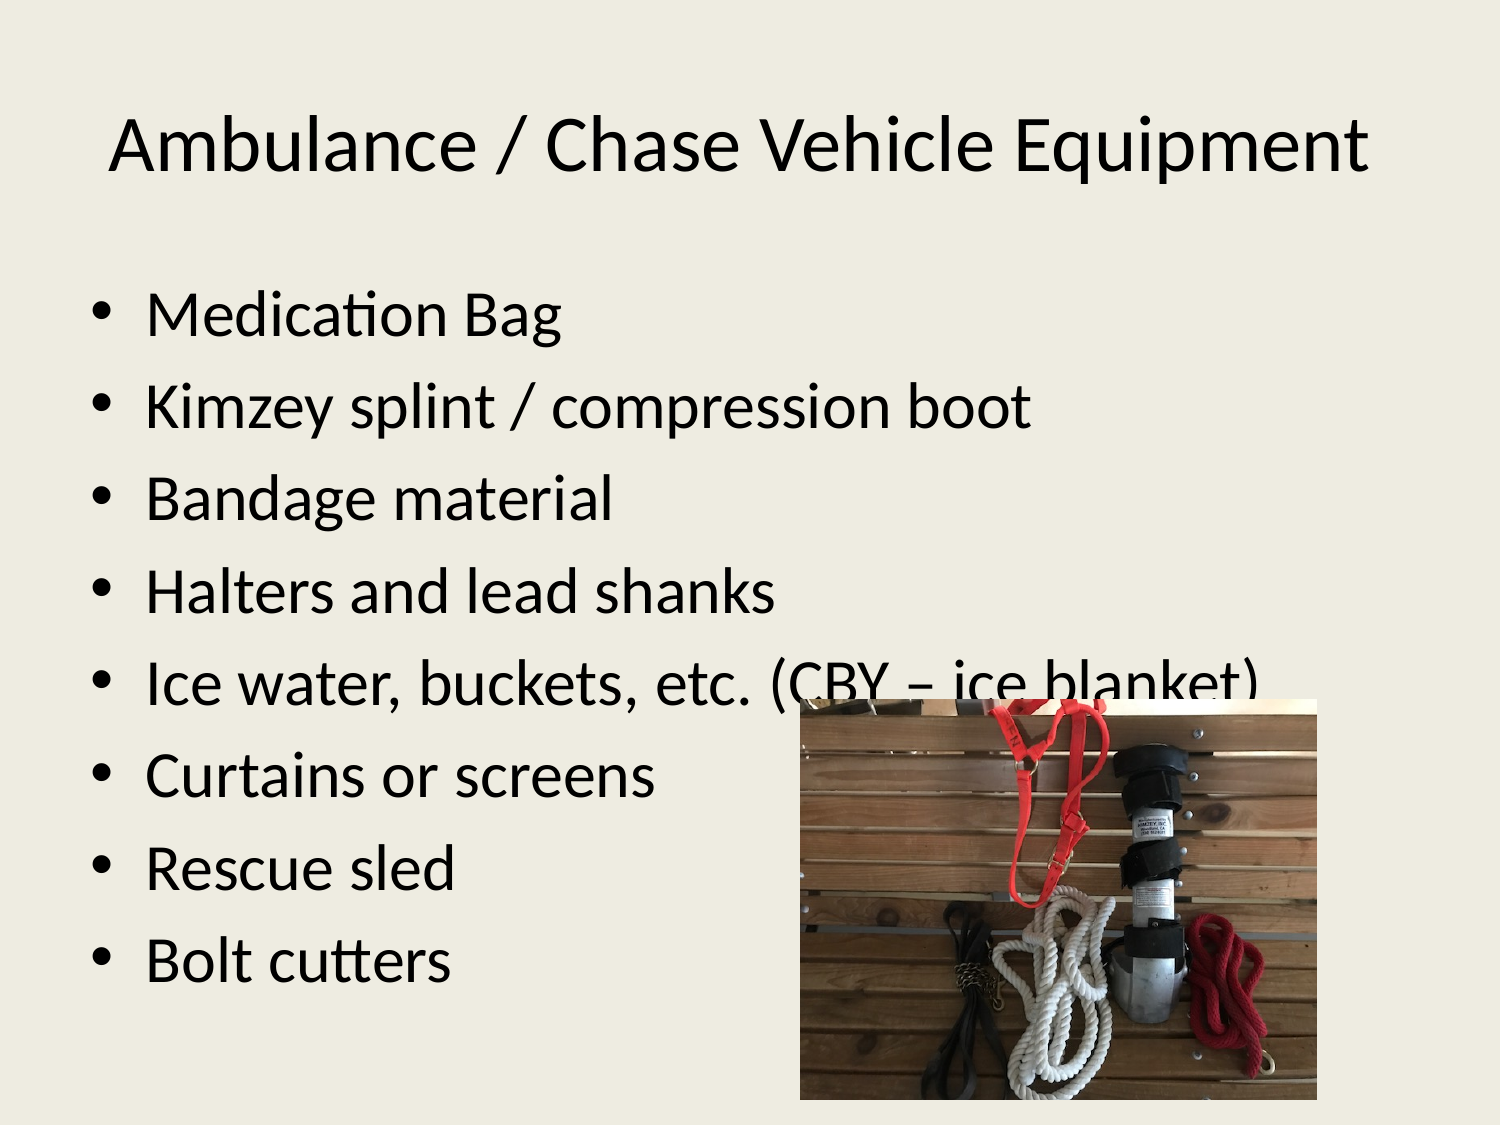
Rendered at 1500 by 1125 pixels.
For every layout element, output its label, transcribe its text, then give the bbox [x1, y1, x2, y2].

list Medication Bag Kimzey splint / compression boot Bandage material Halters and lead shanks Ice water, buckets, etc. (CBY – ice blanket) Curtains or screens Rescue sled Bolt cutters [75, 262, 1425, 1005]
picture [799, 699, 1317, 1101]
title Ambulance / Chase Vehicle Equipment [75, 45, 1425, 233]
